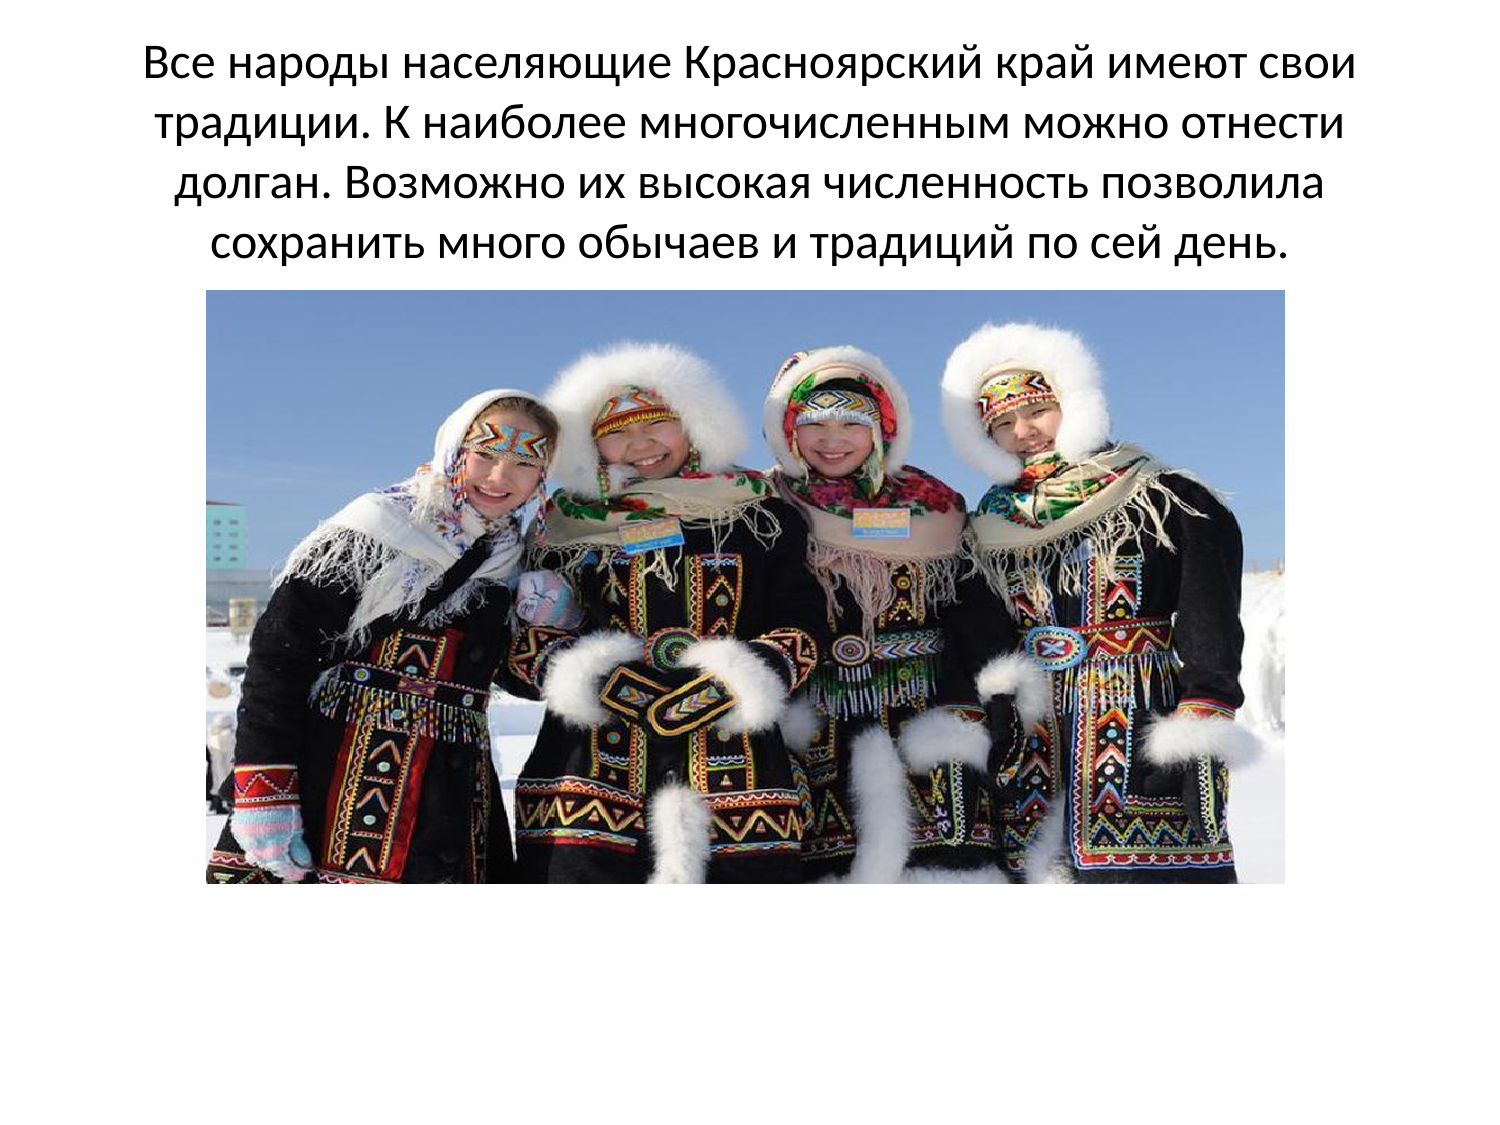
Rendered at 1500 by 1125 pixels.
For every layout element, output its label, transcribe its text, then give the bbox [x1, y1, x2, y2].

picture [206, 290, 1285, 884]
title Все народы населяющие Красноярский край имеют свои традиции. К наиболее многочисленным можно отнести долган. Возможно их высокая численность позволила сохранить много обычаев и традиций по сей день. [75, 125, 1425, 233]
